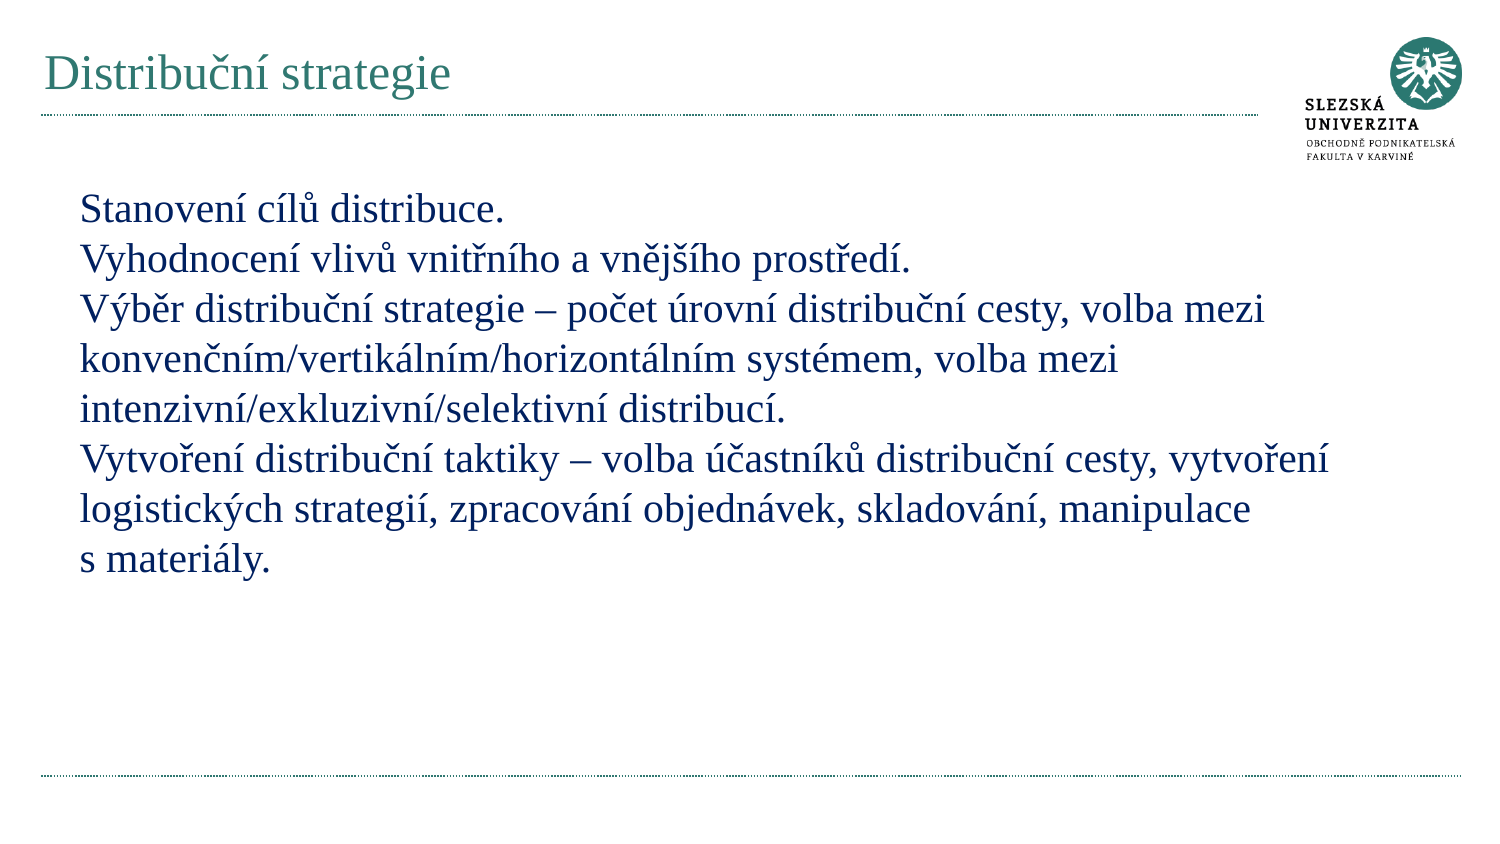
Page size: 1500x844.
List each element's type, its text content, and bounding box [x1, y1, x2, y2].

picture [1305, 37, 1462, 160]
title Distribuční strategie [29, 32, 1176, 116]
list Stanovení cílů distribuce. Vyhodnocení vlivů vnitřního a vnějšího prostředí. Výběr distribuční strategie – počet úrovní distribuční cesty, volba mezi konvenčním/vertikálním/horizontálním systémem, volba mezi intenzivní/exkluzivní/selektivní distribucí. Vytvoření distribuční taktiky – volba účastníků distribuční cesty, vytvoření logistických strategií, zpracování objednávek, skladování, manipulace s materiály. [64, 173, 1424, 670]
